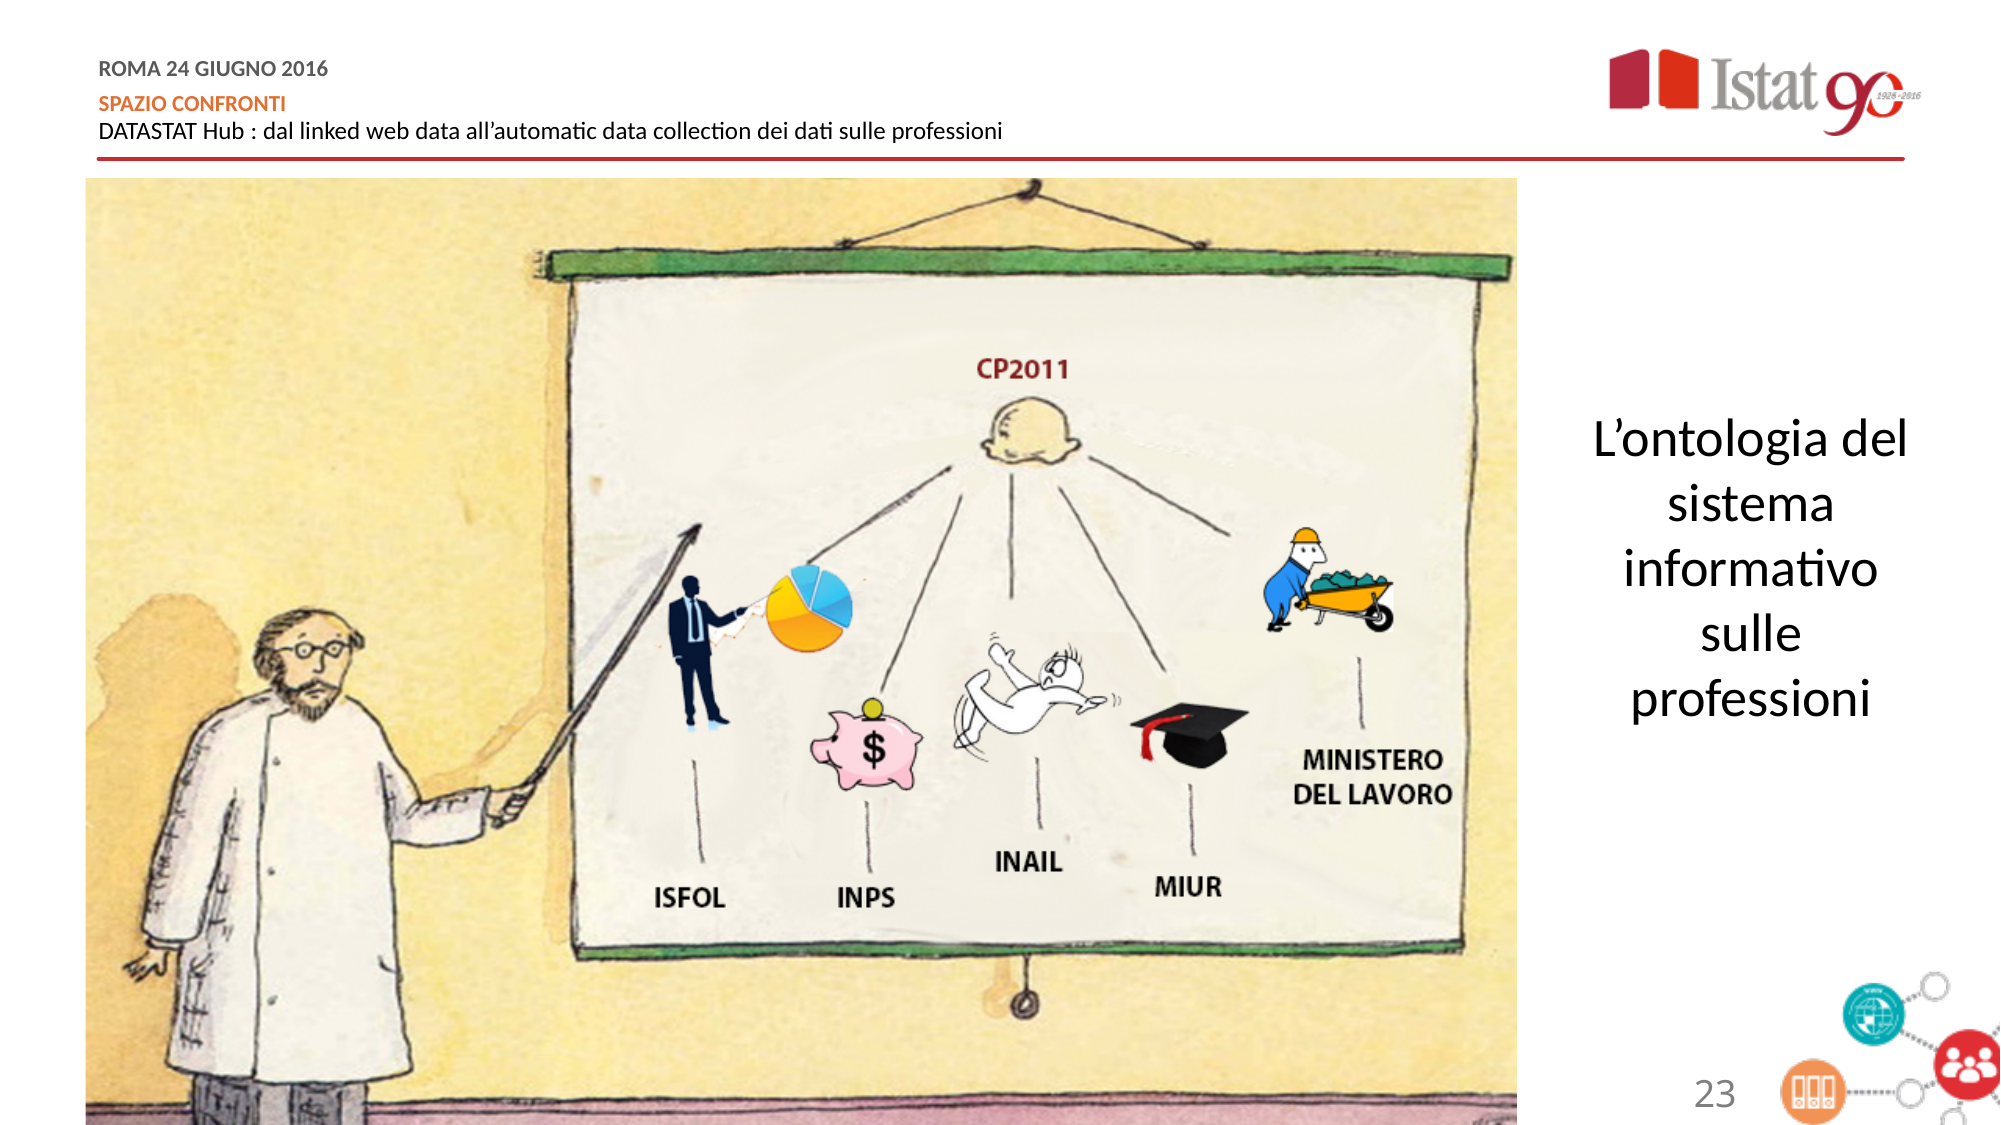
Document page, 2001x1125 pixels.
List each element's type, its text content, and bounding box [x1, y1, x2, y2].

slide_number 23 [1633, 1062, 1752, 1116]
text_box L’ontologia del sistema informativo sulle professioni [1563, 394, 1940, 735]
picture [1602, 29, 1928, 159]
picture [85, 178, 1517, 1125]
